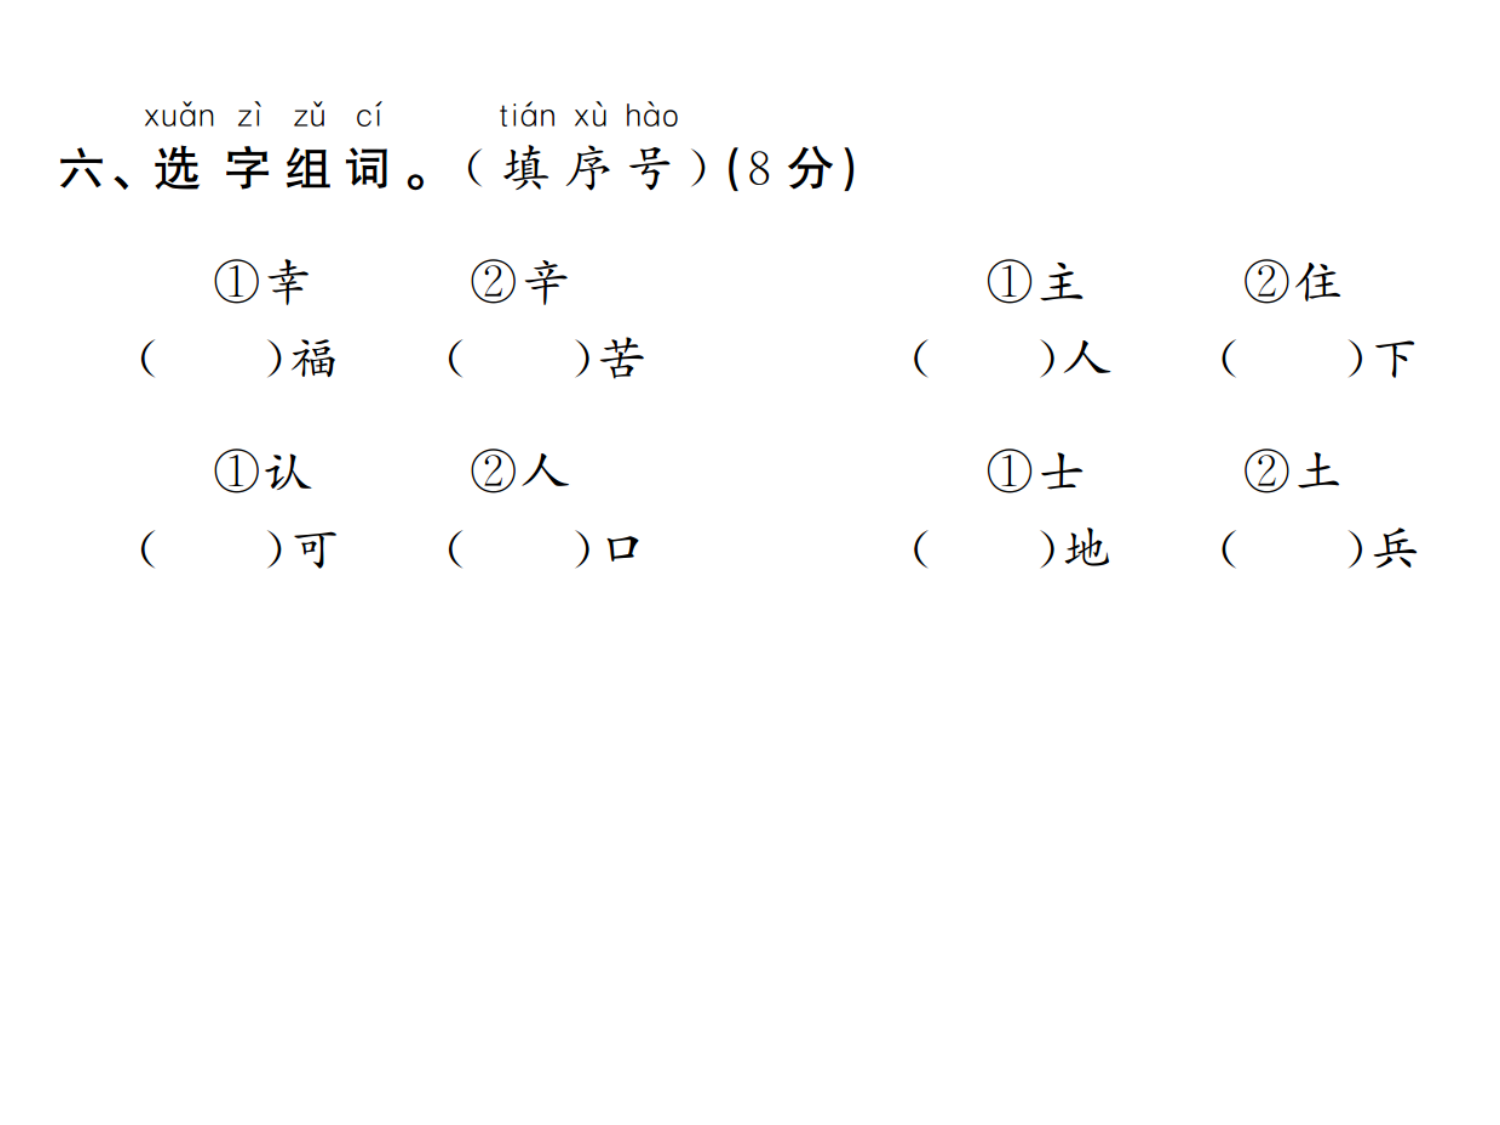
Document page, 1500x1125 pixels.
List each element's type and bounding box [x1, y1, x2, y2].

picture [41, 89, 1459, 592]
